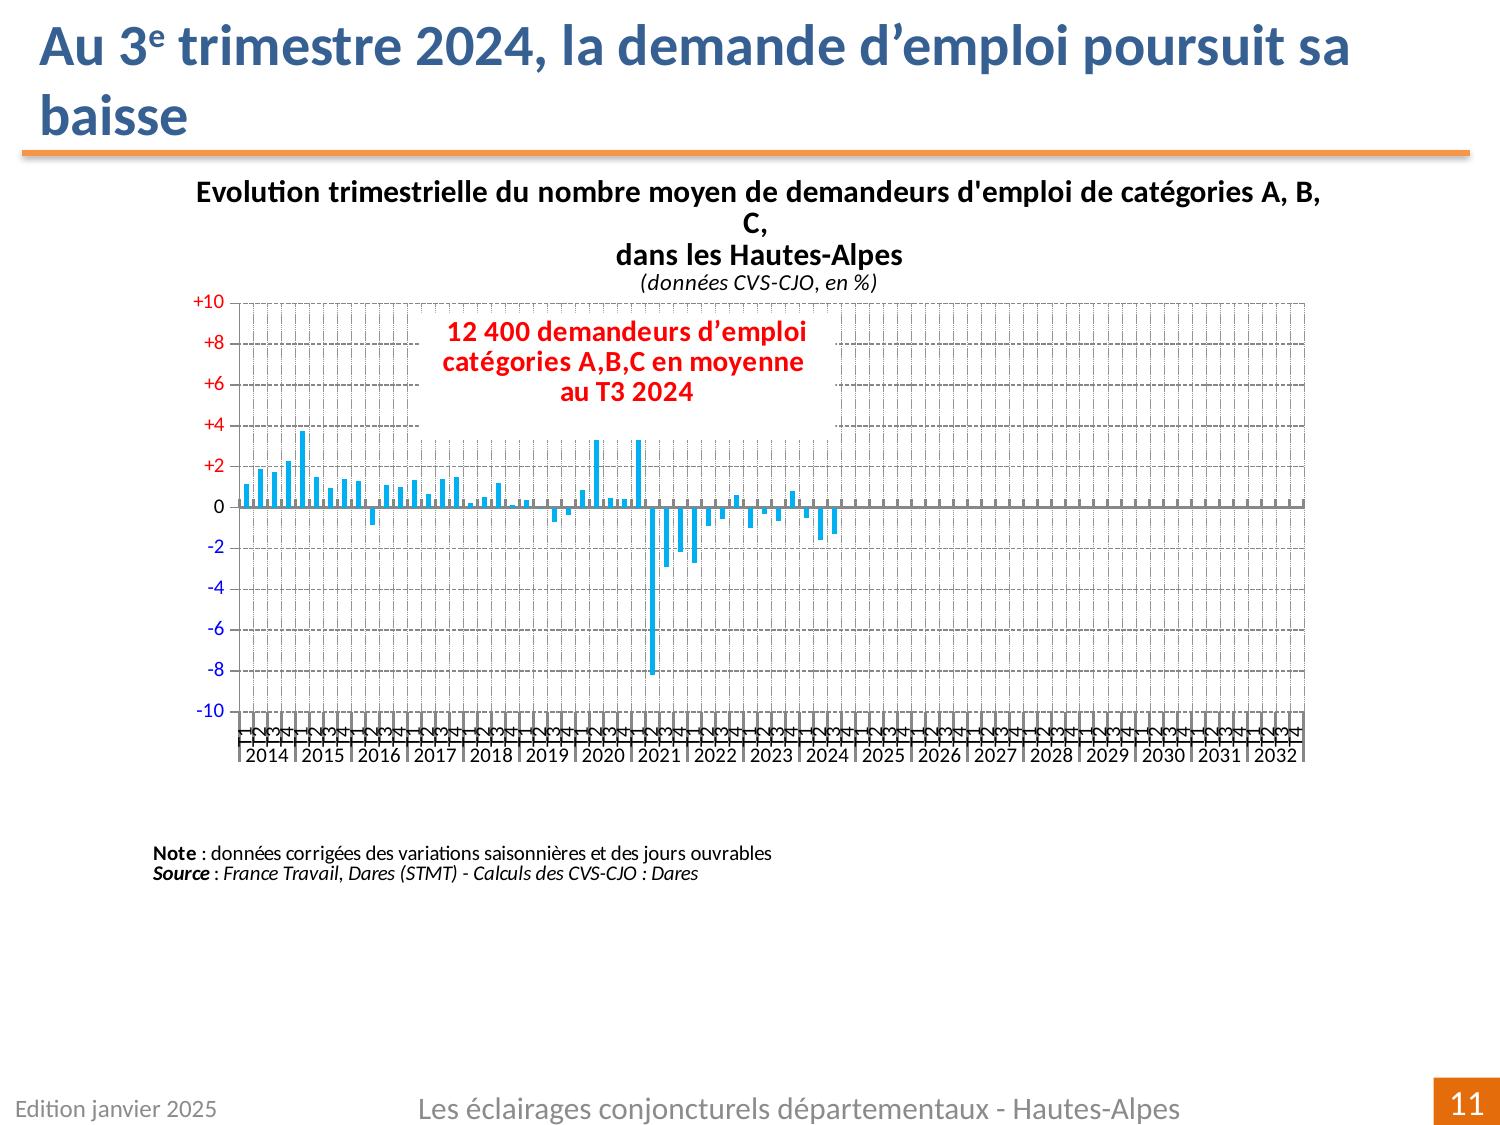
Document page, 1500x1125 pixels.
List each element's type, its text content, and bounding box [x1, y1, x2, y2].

footer Les éclairages conjoncturels départementaux - Hautes-Alpes [365, 1077, 1235, 1125]
slide_number Edition janvier 2025 [0, 1077, 350, 1125]
slide_number 11 [1433, 1077, 1500, 1125]
chart [134, 171, 1366, 954]
text_box Au 3e trimestre 2024, la demande d’emploi poursuit sa baisse [24, 0, 1490, 155]
